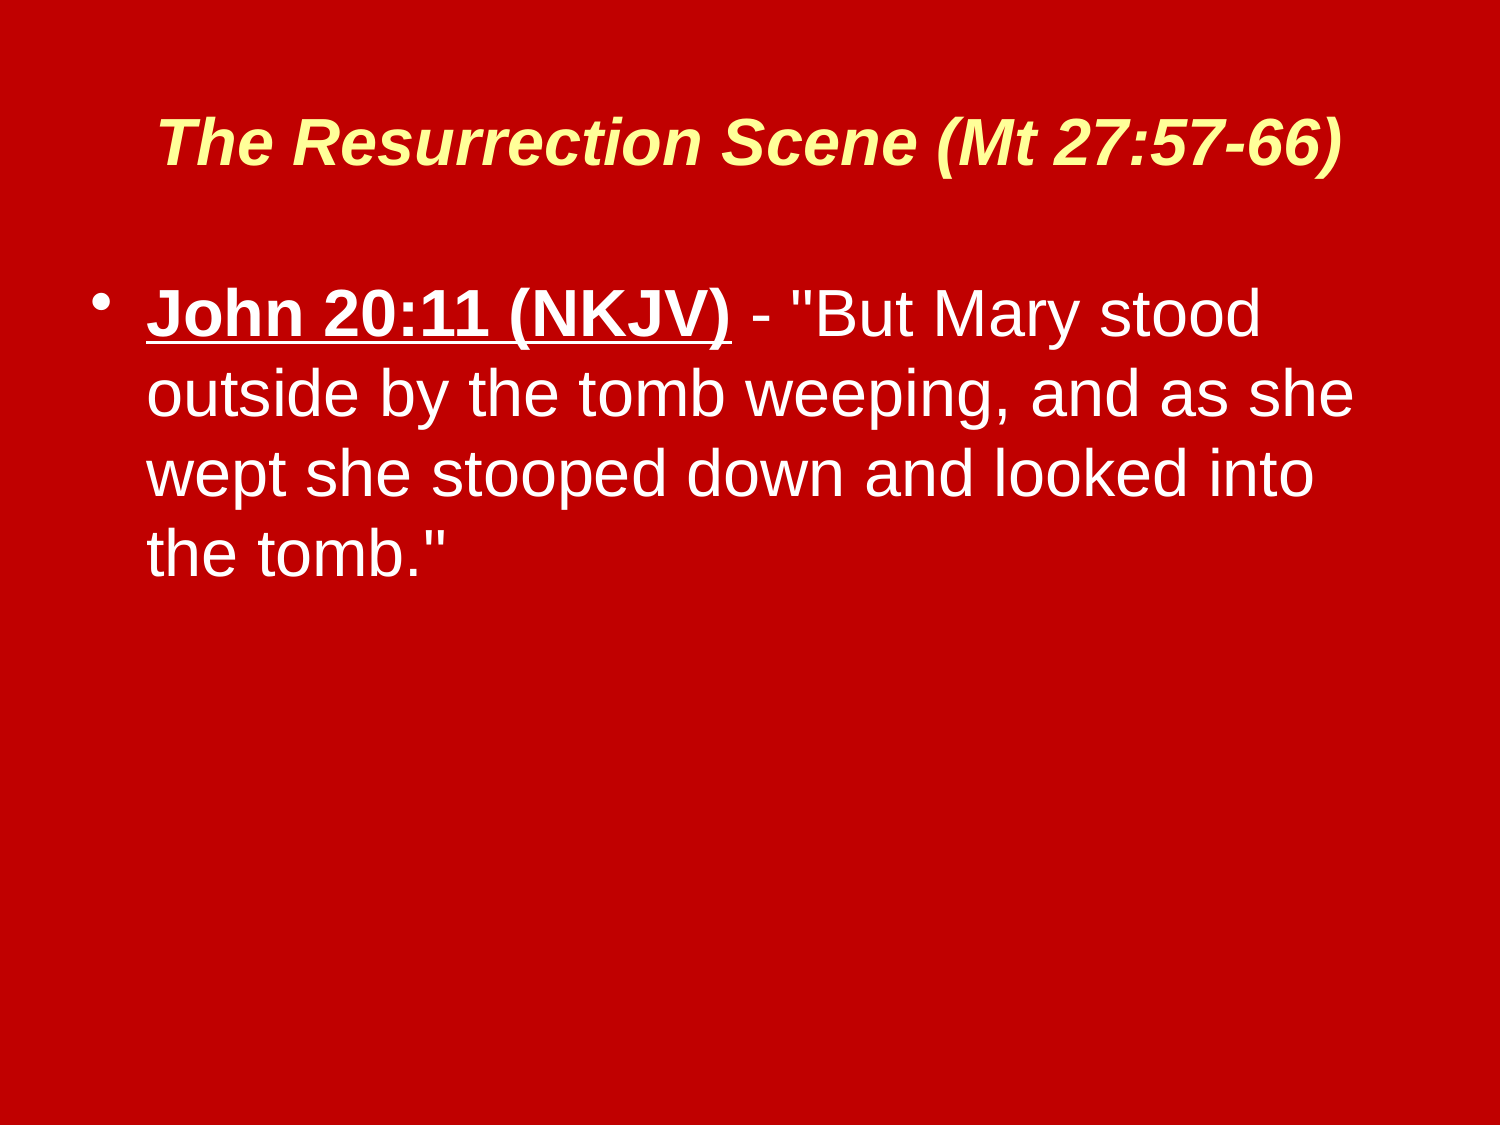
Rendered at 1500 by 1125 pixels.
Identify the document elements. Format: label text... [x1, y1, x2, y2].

title The Resurrection Scene (Mt 27:57-66) [75, 45, 1425, 233]
list John 20:11 (NKJV) - "But Mary stood outside by the tomb weeping, and as she wept she stooped down and looked into the tomb." [75, 262, 1425, 1005]
